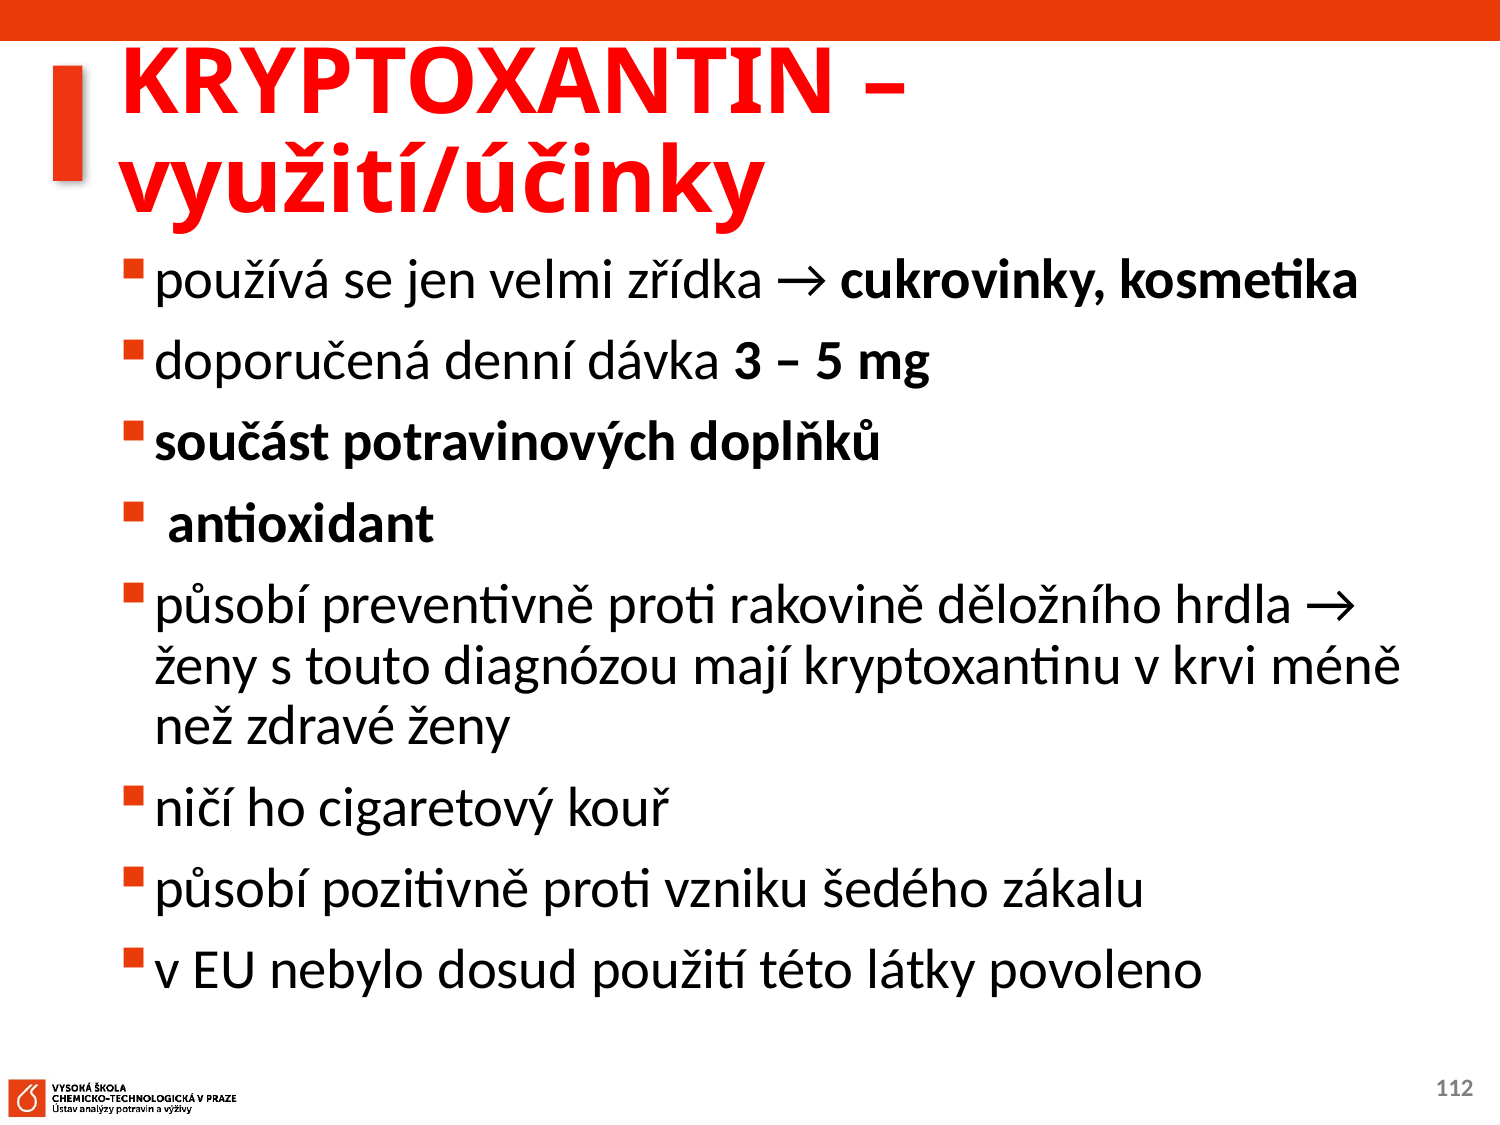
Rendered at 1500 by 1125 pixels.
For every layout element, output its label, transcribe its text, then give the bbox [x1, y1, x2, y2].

picture [0, 1071, 244, 1125]
list používá se jen velmi zřídka → cukrovinky, kosmetika doporučená denní dávka 3 – 5 mg součást potravinových doplňků antioxidant působí preventivně proti rakovině děložního hrdla → ženy s touto diagnózou mají kryptoxantinu v krvi méně než zdravé ženy ničí ho cigaretový kouř působí pozitivně proti vzniku šedého zákalu v EU nebylo dosud použití této látky povoleno [103, 242, 1460, 1014]
title KRYPTOXANTIN – využití/účinky [103, 59, 1460, 208]
